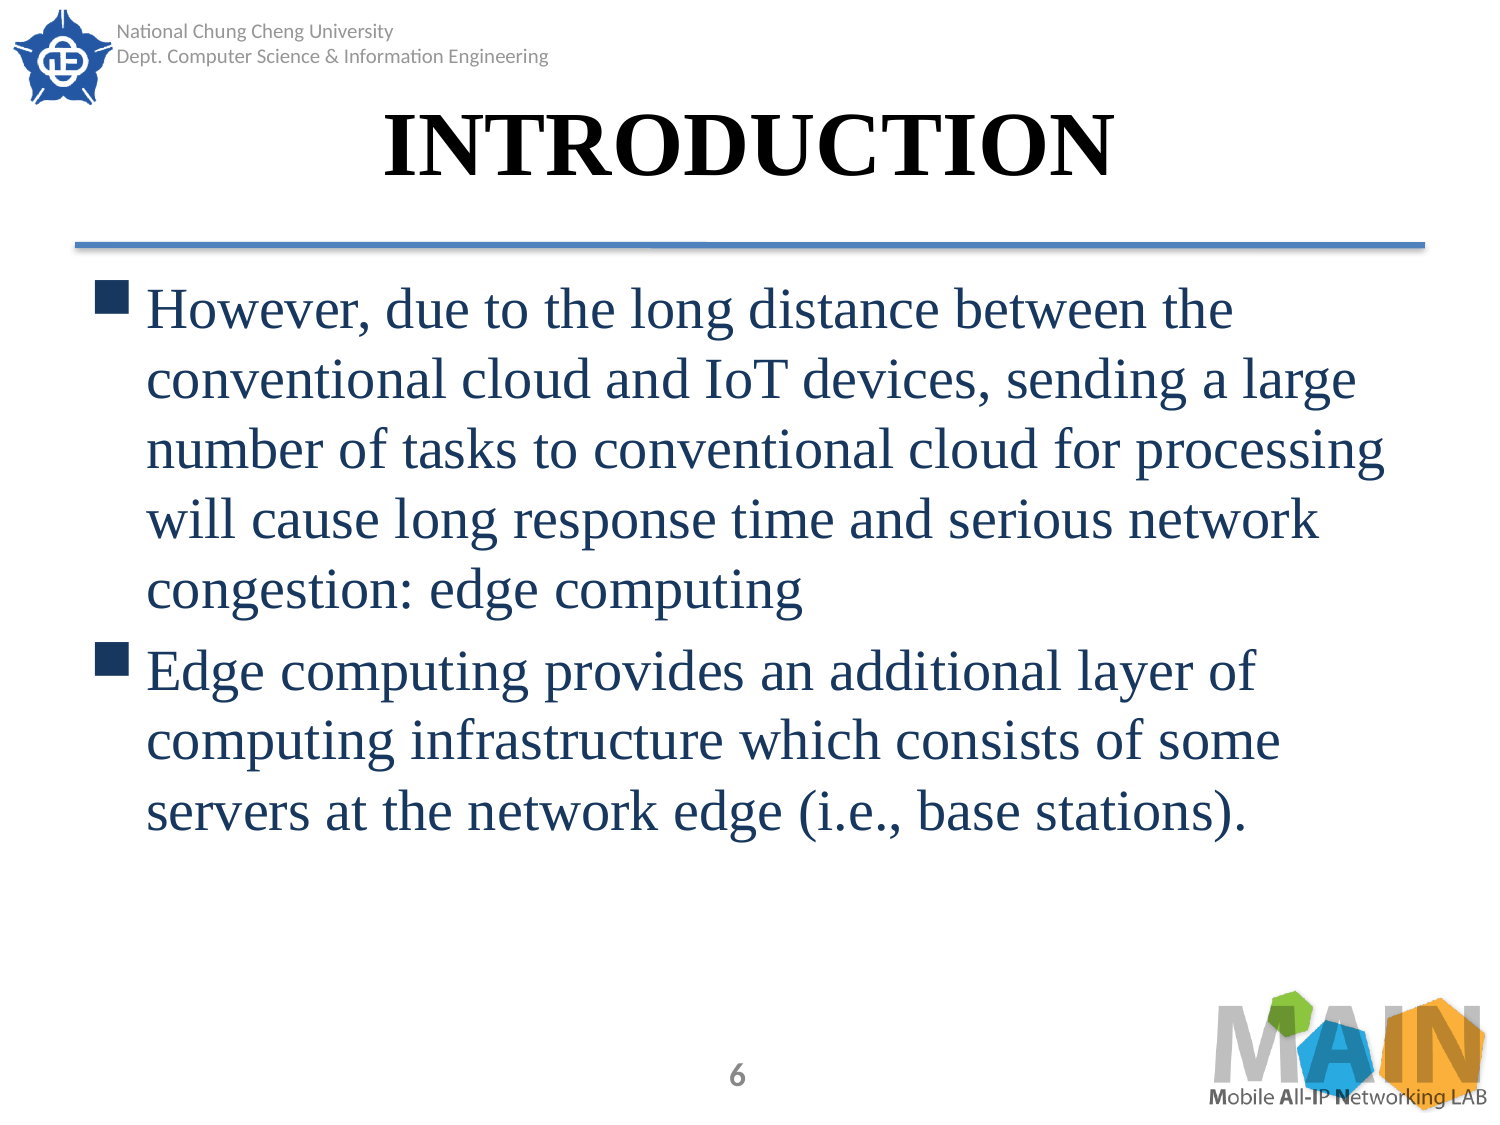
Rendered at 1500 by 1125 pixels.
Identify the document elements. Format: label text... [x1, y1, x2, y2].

picture [0, 0, 126, 113]
list However, due to the long distance between the conventional cloud and IoT devices, sending a large number of tasks to conventional cloud for processing will cause long response time and serious network congestion: edge computing Edge computing provides an additional layer of computing infrastructure which consists of some servers at the network edge (i.e., base stations). [75, 262, 1425, 1005]
slide_number 6 [562, 1042, 913, 1103]
title INTRODUCTION [75, 45, 1425, 233]
picture [1050, 987, 1488, 1113]
